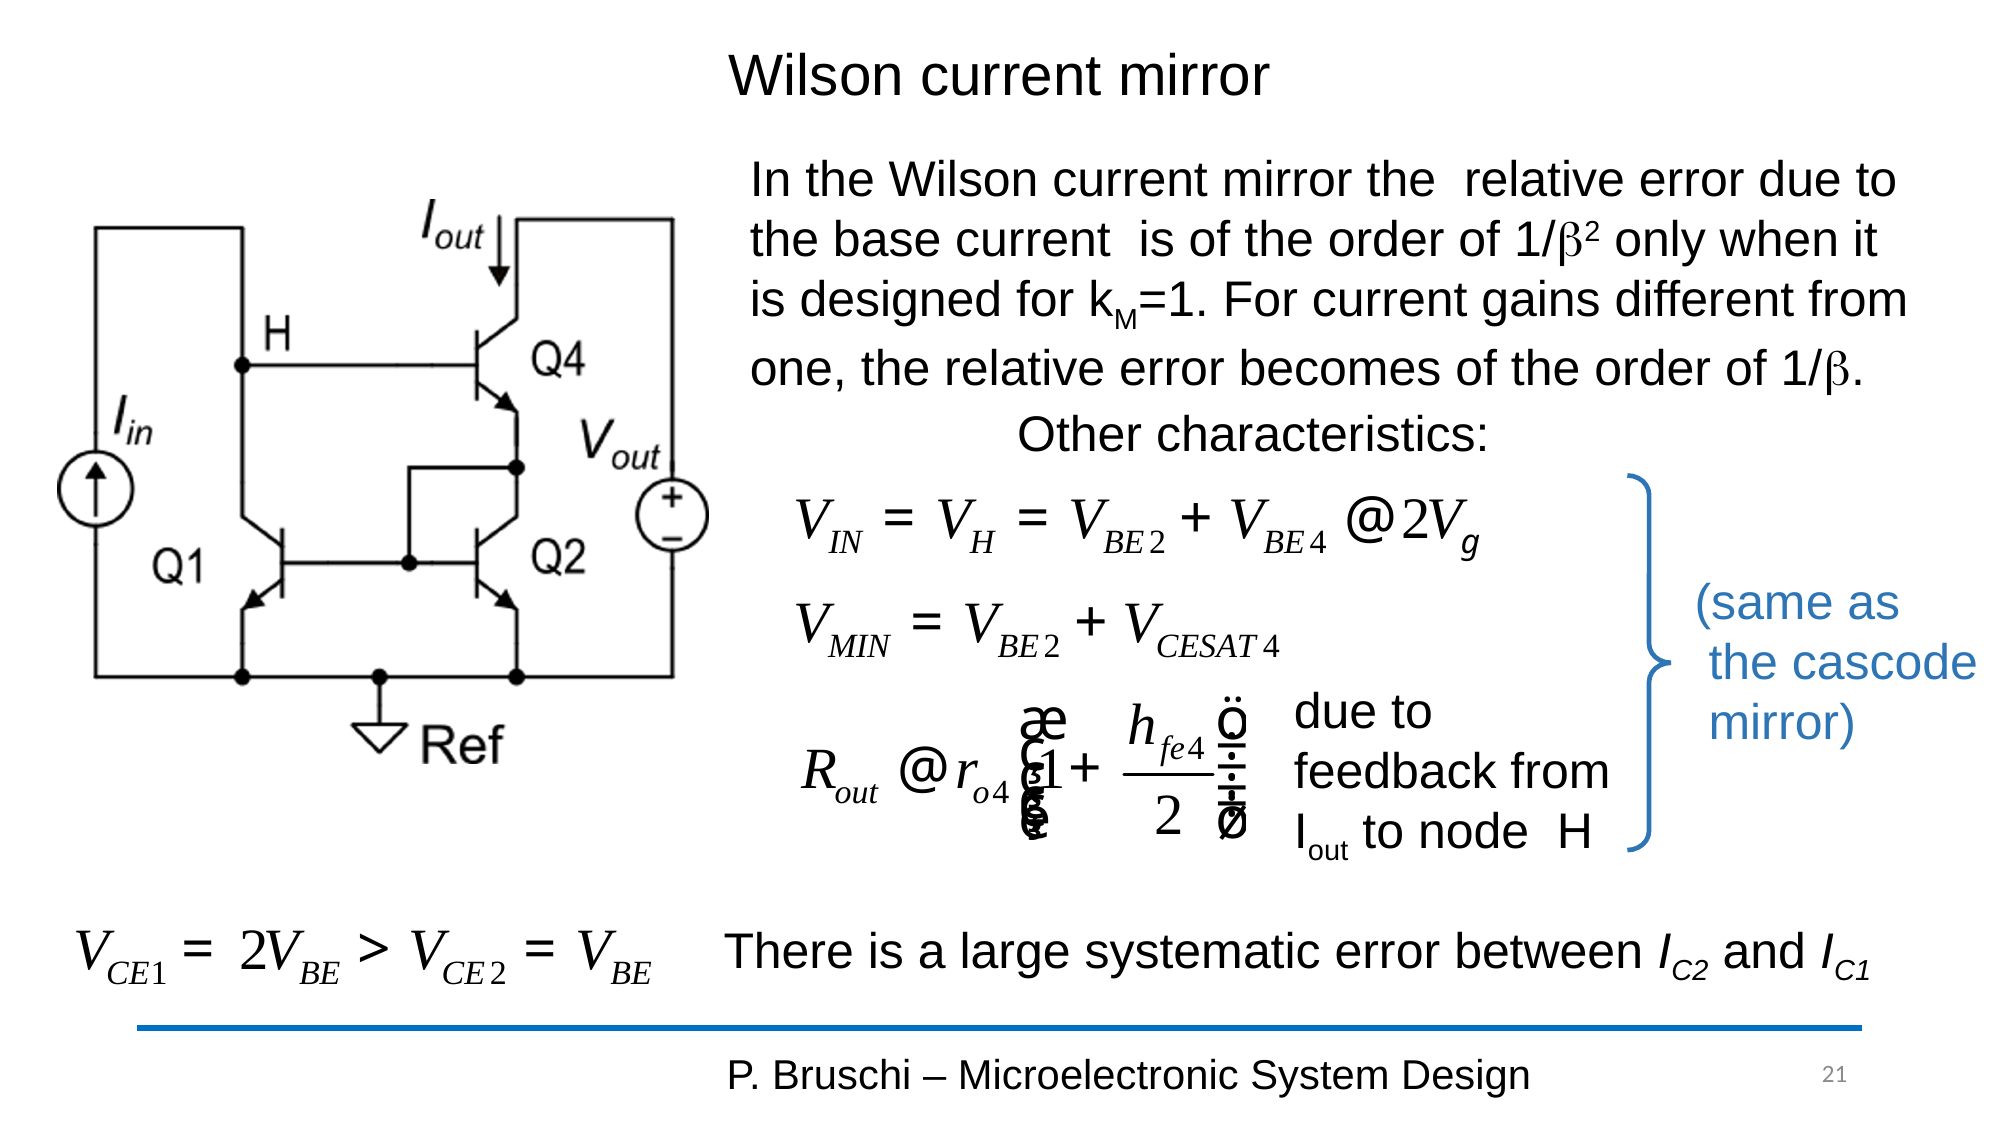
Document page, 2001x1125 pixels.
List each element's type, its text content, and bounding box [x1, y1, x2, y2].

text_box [790, 681, 1246, 867]
text_box Other characteristics: [1002, 394, 1519, 469]
text_box (same as the cascode mirror) [1679, 562, 1994, 758]
text_box [1627, 474, 1671, 670]
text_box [790, 583, 1290, 672]
picture [57, 199, 709, 764]
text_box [790, 479, 1491, 573]
text_box due to feedback from Iout to node H [1279, 670, 1658, 874]
title Wilson current mirror [137, 22, 1863, 131]
slide_number 21 [1718, 1042, 1863, 1103]
text_box In the Wilson current mirror the relative error due to the base current is of the order of 1/b2 only when it is designed for kM=1. For current gains different from one, the relative error becomes of the order of 1/b. [735, 139, 1943, 403]
text_box There is a large systematic error between IC2 and IC1 [708, 910, 1943, 994]
footer P. Bruschi – Microelectronic System Design [662, 1042, 1596, 1103]
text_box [69, 910, 663, 999]
